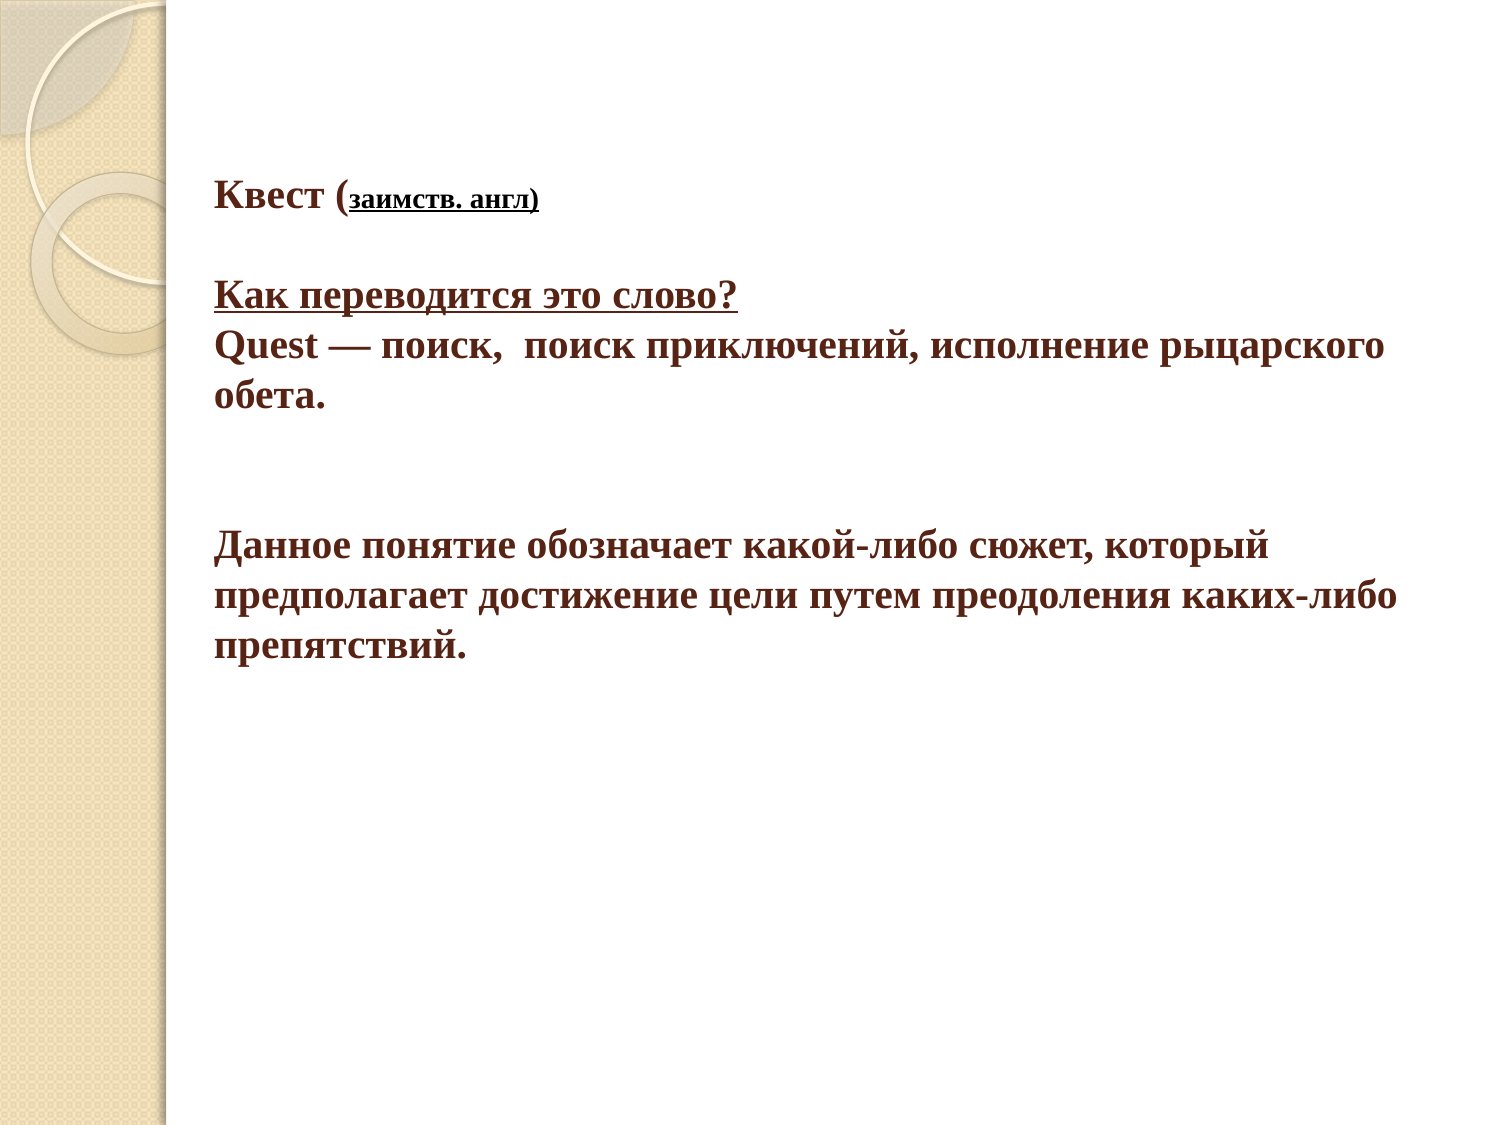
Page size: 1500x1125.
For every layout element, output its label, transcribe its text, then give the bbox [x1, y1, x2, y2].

title Квест (заимств. англ) Как переводится это слово? Quest — поиск, поиск приключений, исполнение рыцарского обета. Данное понятие обозначает какой-либо сюжет, который предполагает достижение цели путем преодоления каких-либо препятствий. [199, 152, 1425, 832]
